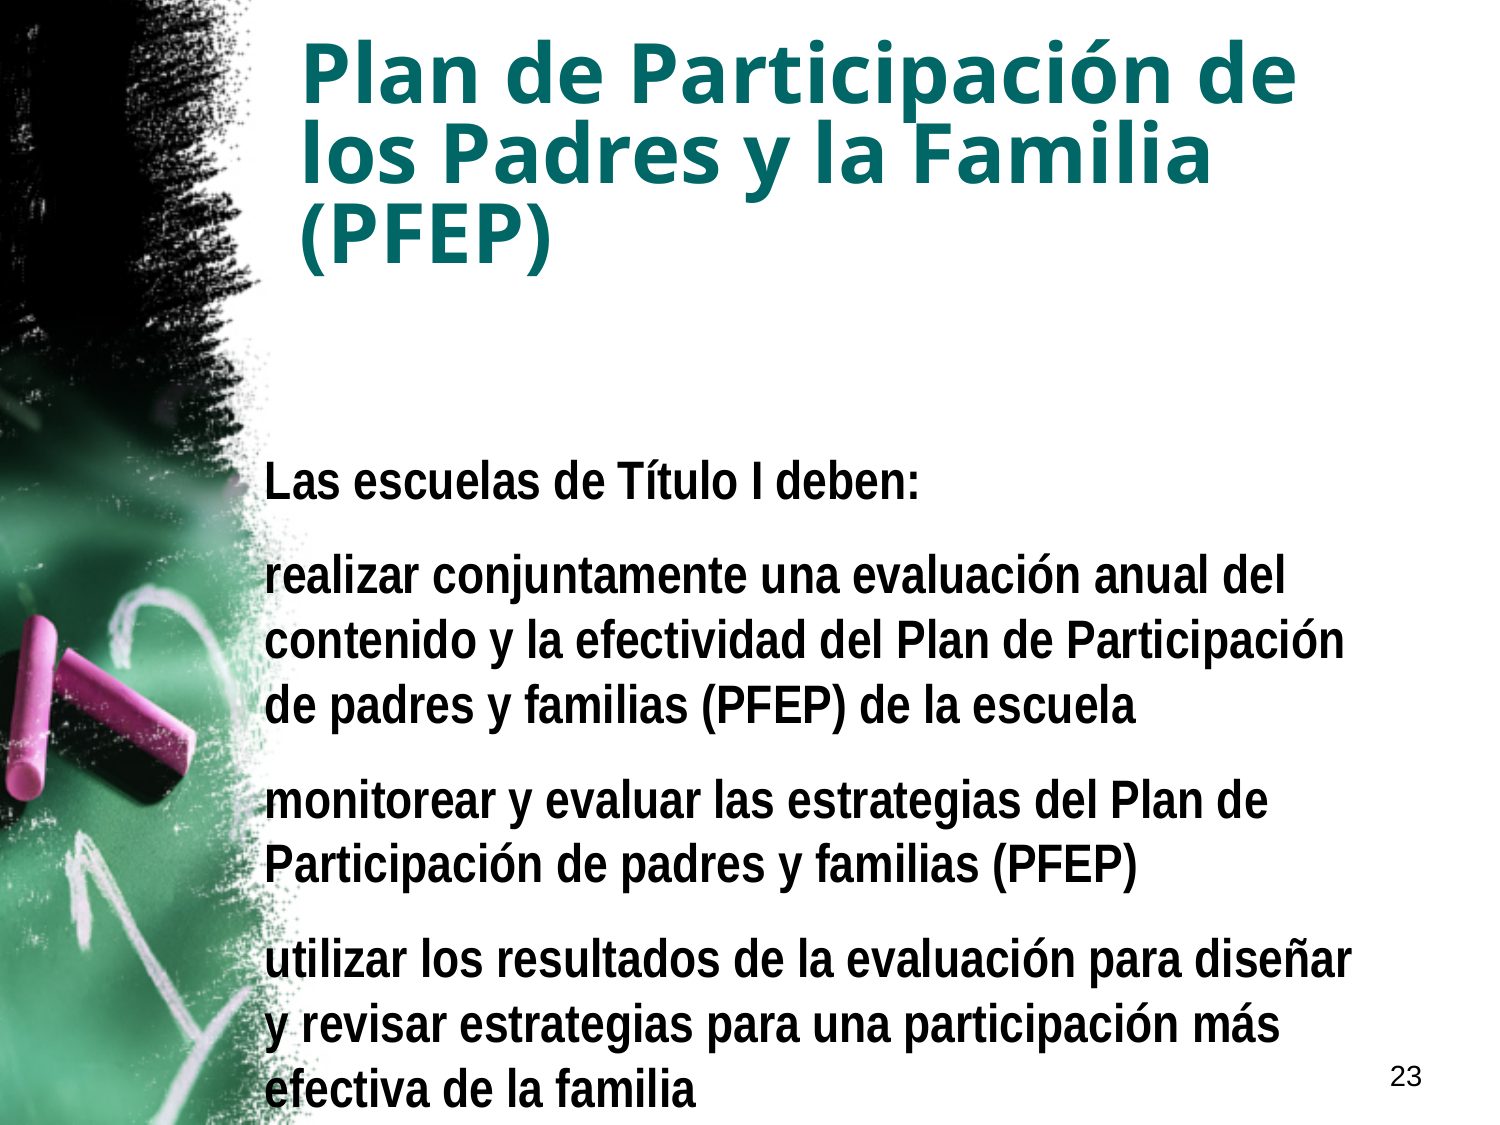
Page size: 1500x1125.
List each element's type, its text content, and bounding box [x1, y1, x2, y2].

picture [0, 0, 1500, 1125]
title Plan de Participación de los Padres y la Familia (PFEP) [284, 112, 1436, 308]
list Las escuelas de Título I deben: realizar conjuntamente una evaluación anual del contenido y la efectividad del Plan de Participación de padres y familias (PFEP) de la escuela monitorear y evaluar las estrategias del Plan de Participación de padres y familias (PFEP) utilizar los resultados de la evaluación para diseñar y revisar estrategias para una participación más efectiva de la familia [249, 437, 1401, 1125]
slide_number 23 [1212, 1049, 1438, 1125]
